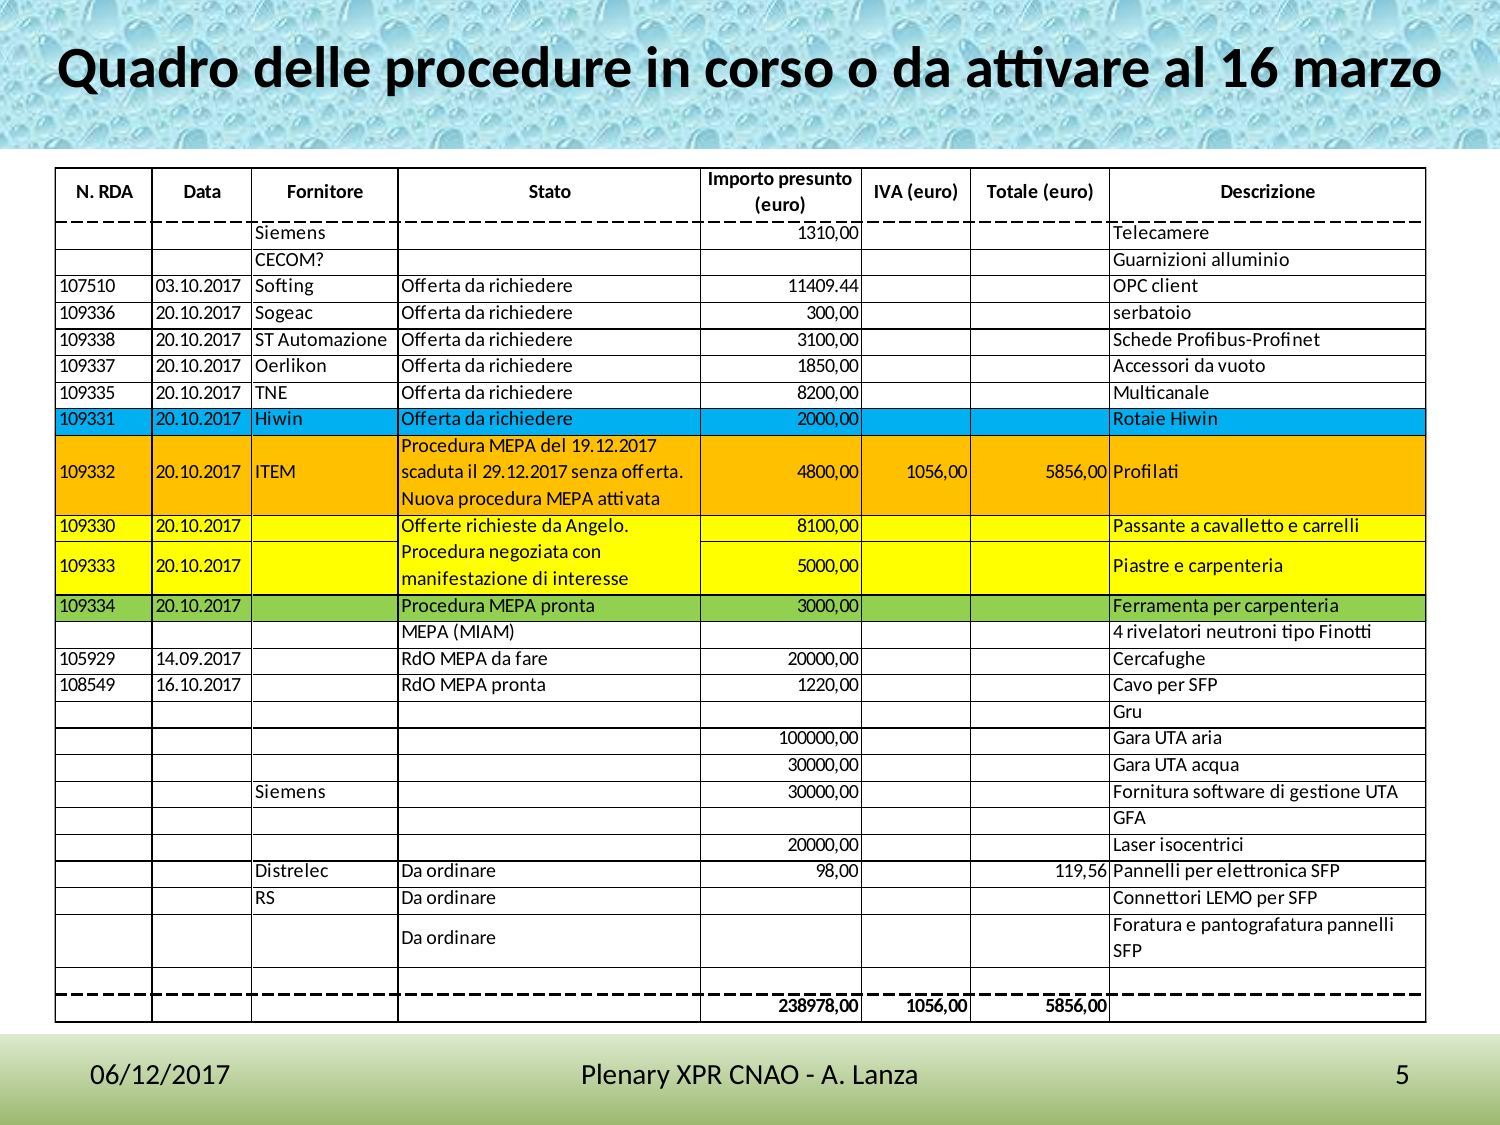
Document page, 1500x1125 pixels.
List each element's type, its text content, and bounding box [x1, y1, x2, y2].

text_box [0, 128, 1500, 151]
footer Plenary XPR CNAO - A. Lanza [512, 1042, 988, 1103]
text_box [54, 167, 1428, 1025]
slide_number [75, 1042, 425, 1103]
title Quadro delle procedure in corso o da attivare al 16 marzo [0, 0, 1500, 128]
text_box [0, 1033, 1500, 1125]
slide_number 5 [1074, 1042, 1425, 1103]
